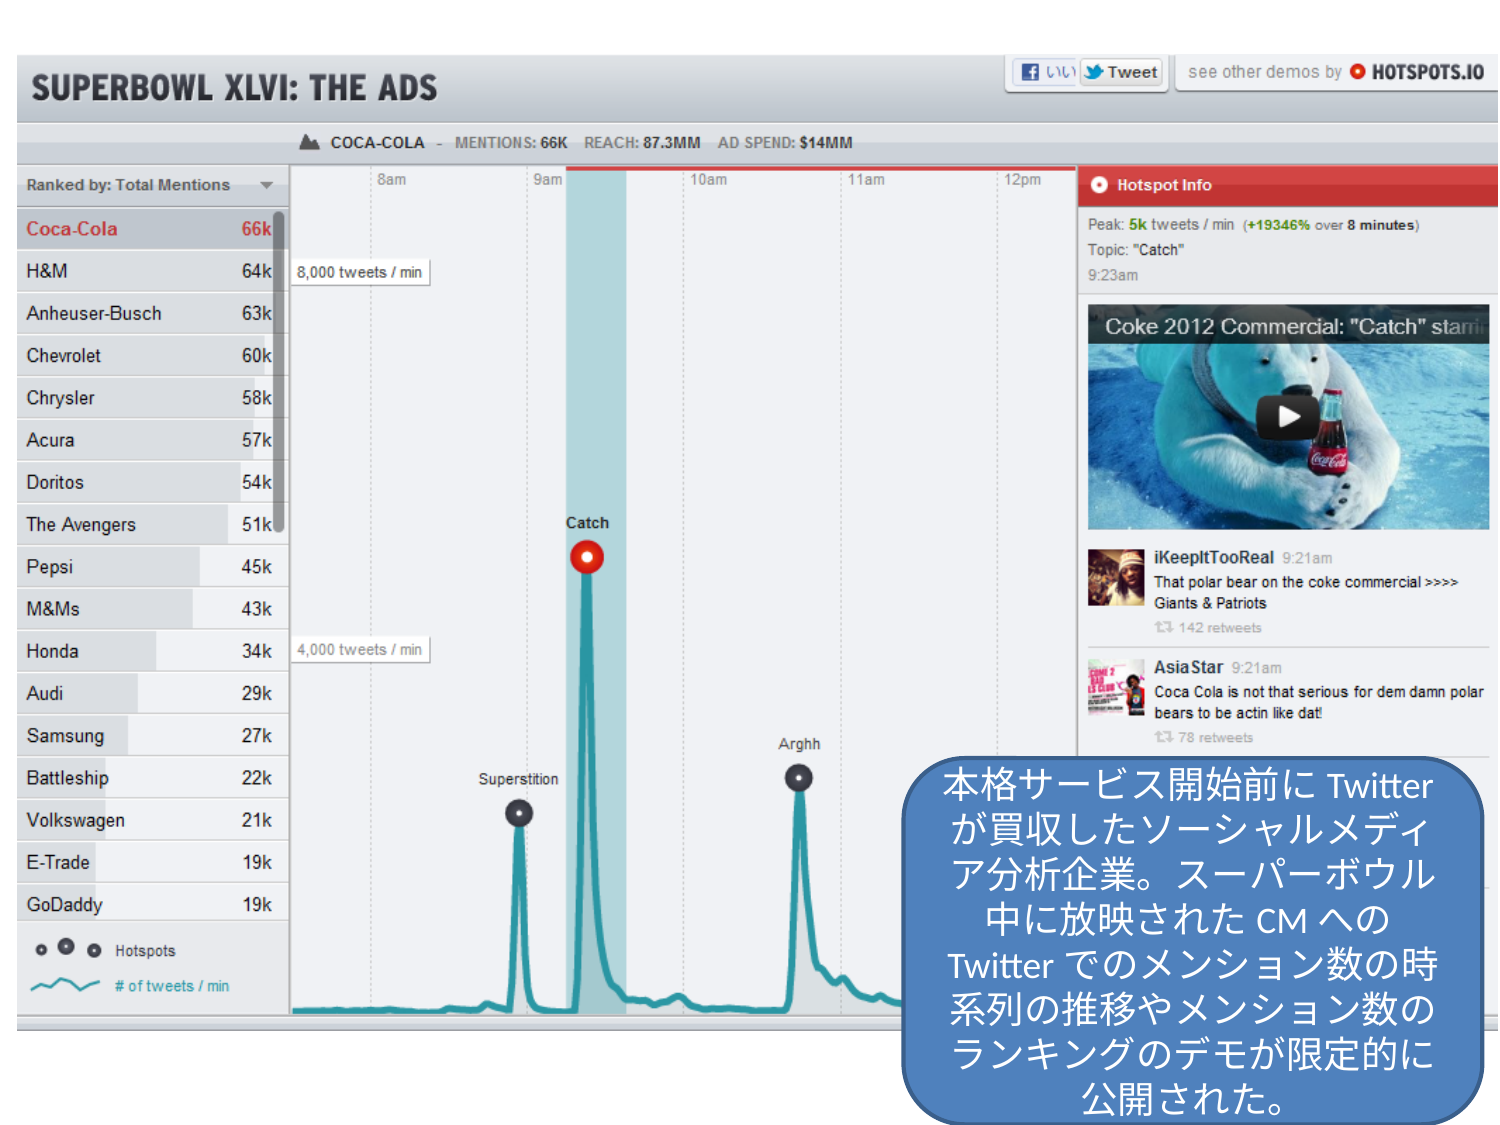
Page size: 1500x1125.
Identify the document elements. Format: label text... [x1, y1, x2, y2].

text_box 本格サービス開始前にTwitterが買収したソーシャルメディア分析企業。スーパーボウル中に放映されたCMへのTwitterでのメンション数の時系列の推移やメンション数のランキングのデモが限定的に公開された。 [901, 1039, 1485, 1125]
picture [17, 54, 1498, 1031]
